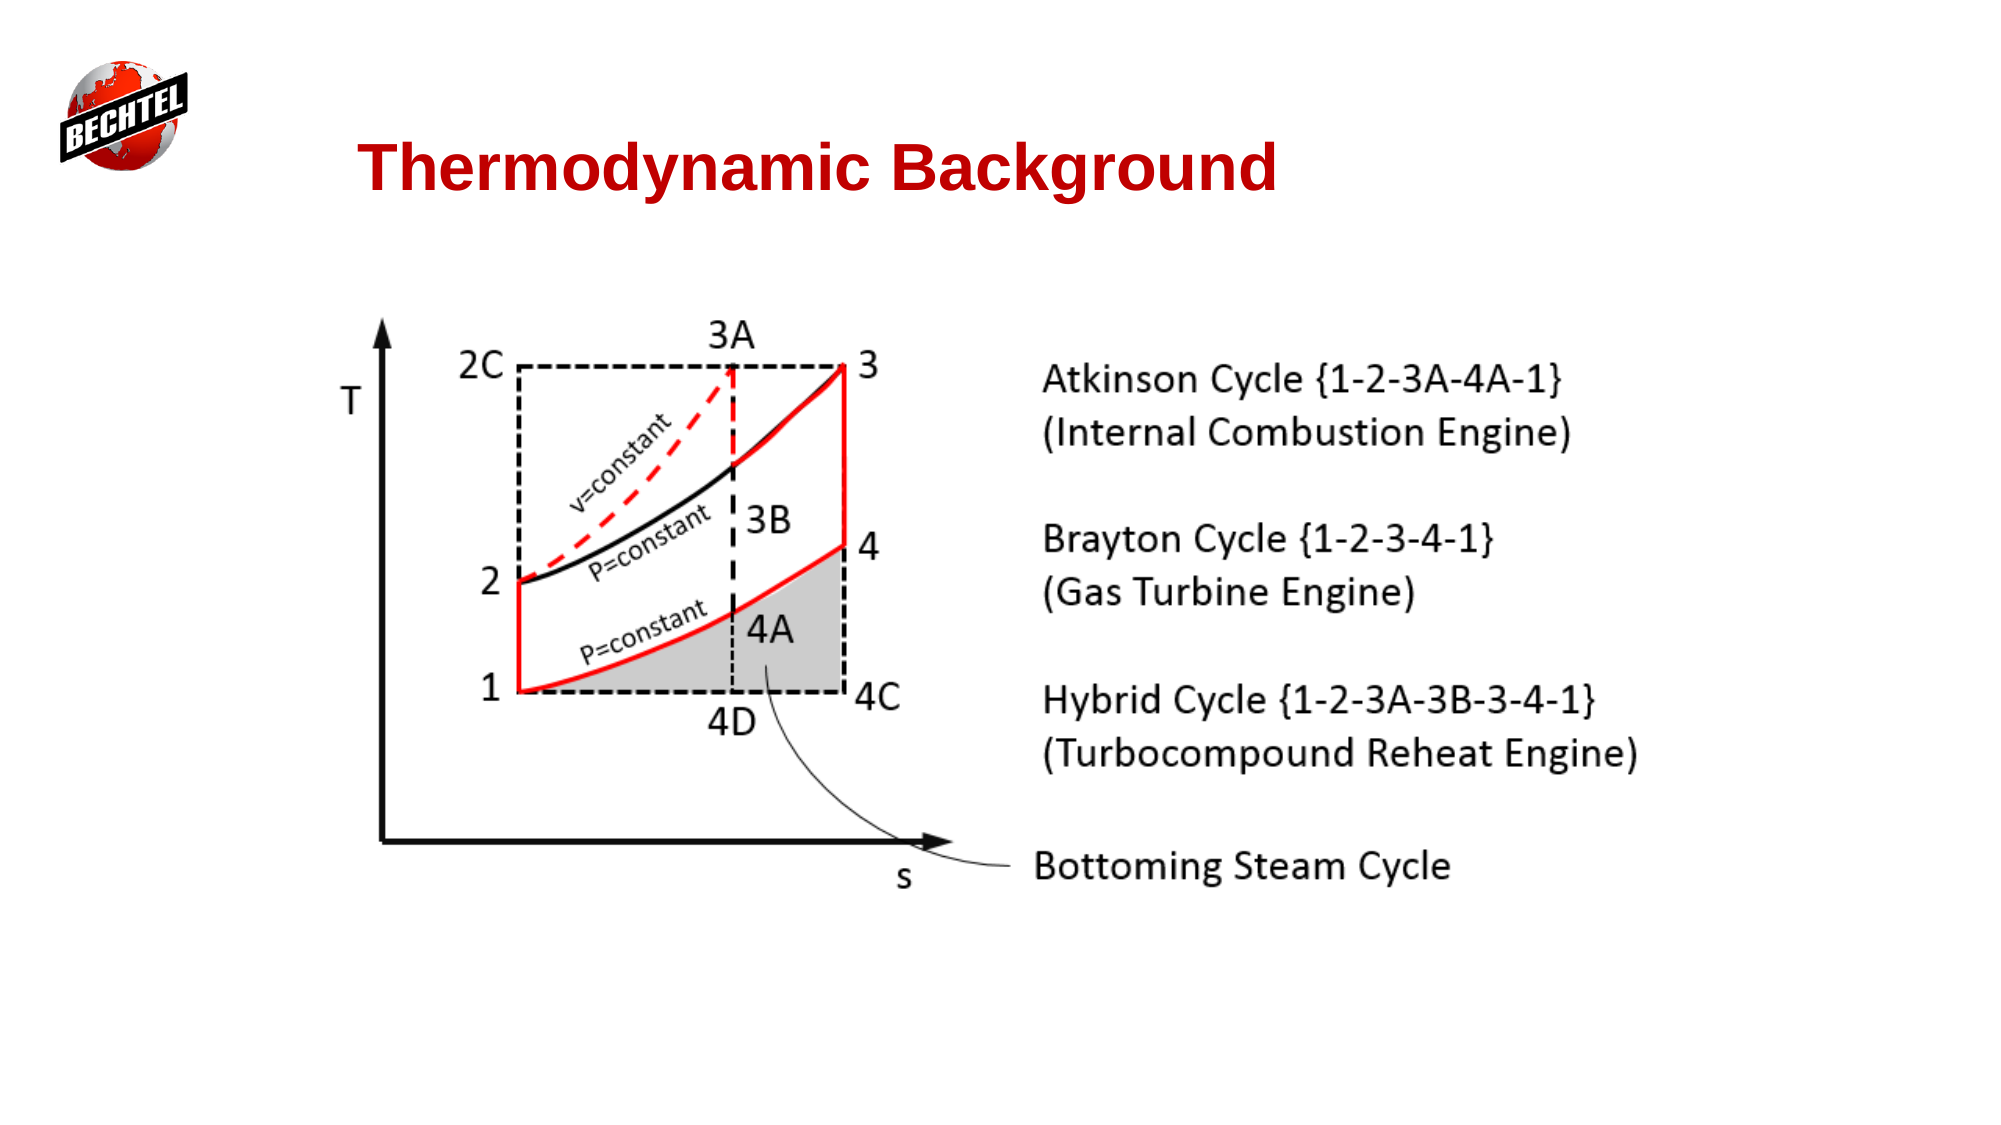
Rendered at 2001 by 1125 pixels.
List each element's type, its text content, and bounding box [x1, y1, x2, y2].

title Thermodynamic Background [342, 59, 1863, 278]
picture [58, 61, 189, 171]
picture [262, 247, 1738, 986]
